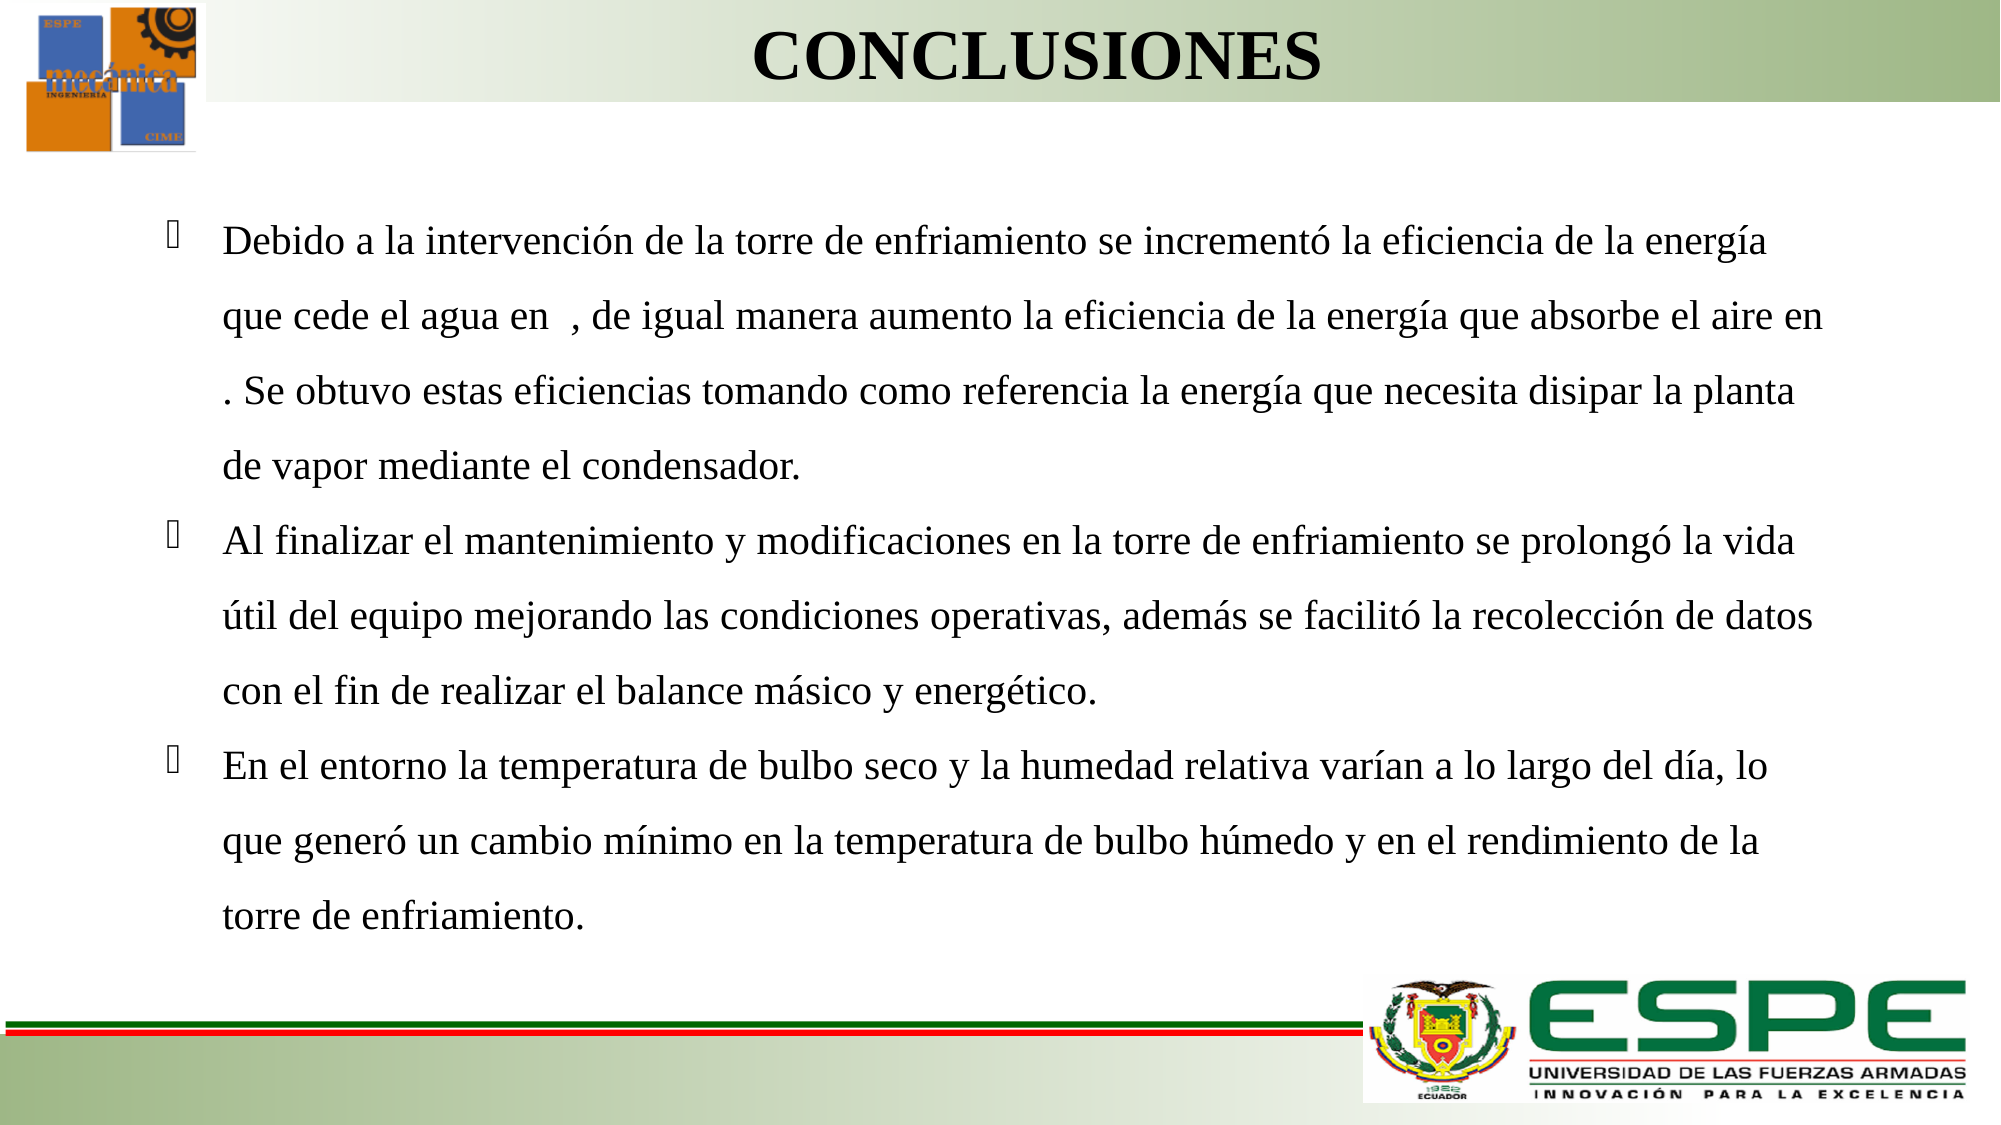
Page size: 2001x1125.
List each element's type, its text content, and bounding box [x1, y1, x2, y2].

picture [1363, 974, 1977, 1103]
picture [5, 3, 206, 160]
title CONCLUSIONES [653, 0, 1422, 102]
